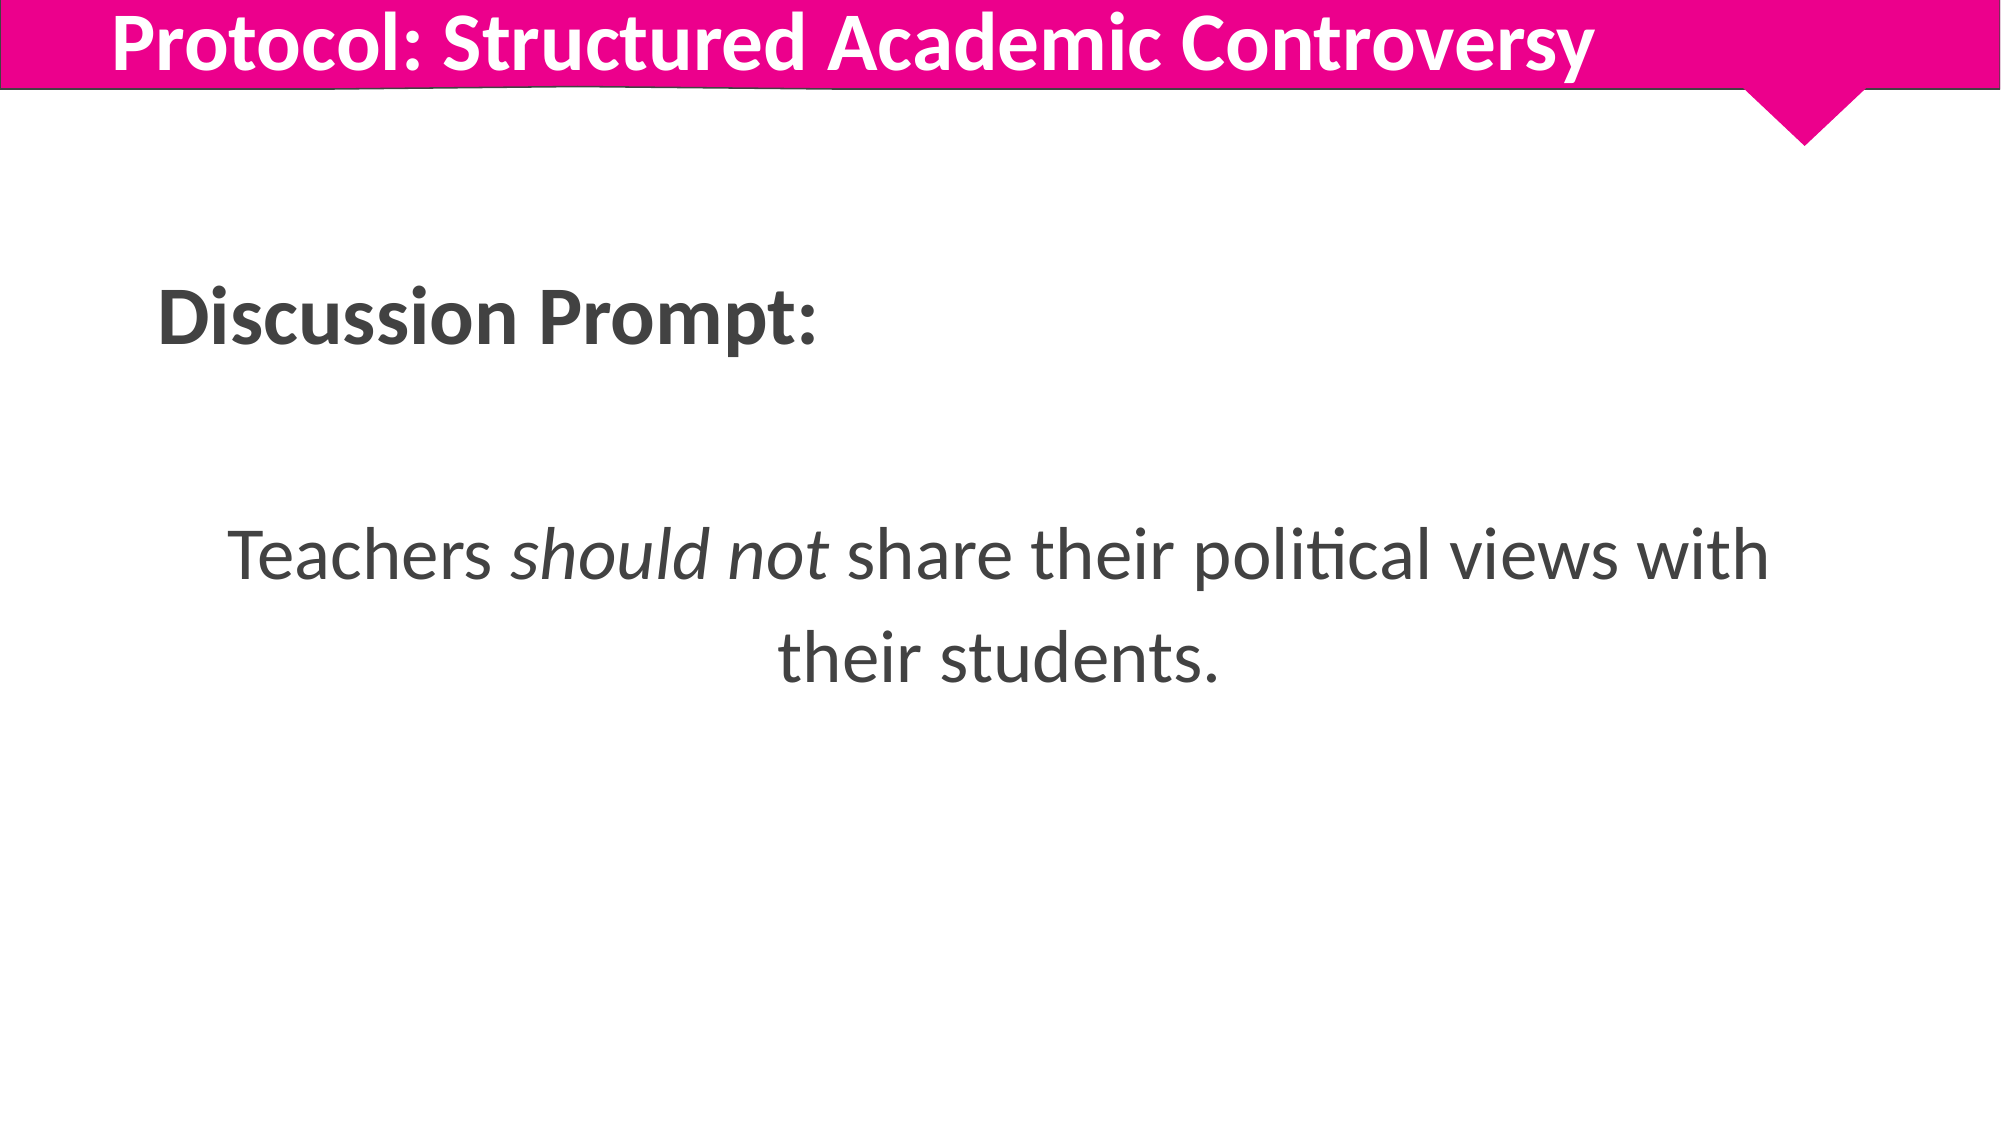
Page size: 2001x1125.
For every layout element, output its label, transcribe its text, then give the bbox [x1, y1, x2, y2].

title Discussion Prompt: [137, 163, 1863, 381]
title Protocol: Structured Academic Controversy [91, 0, 1960, 107]
list Teachers should not share their political views with their students. [137, 470, 1863, 728]
